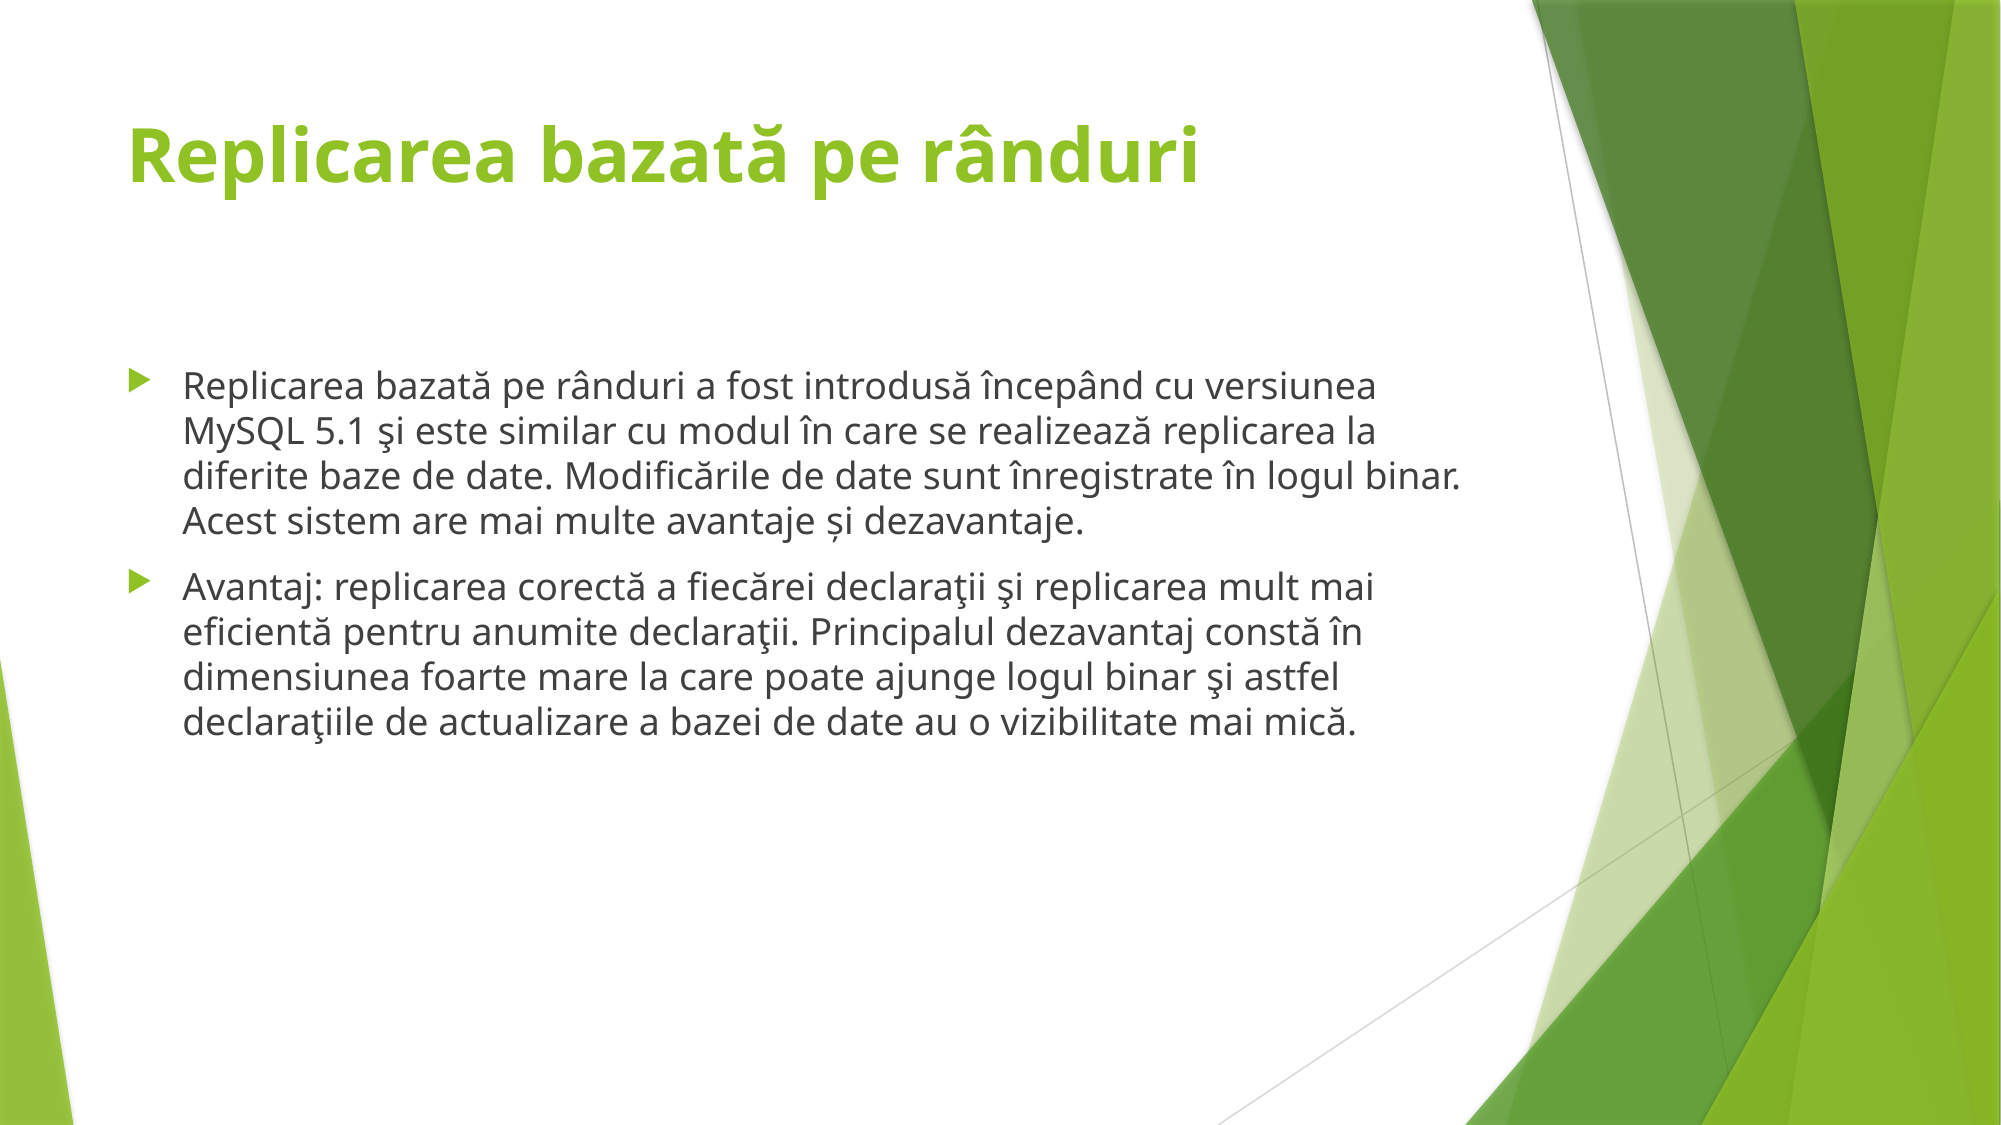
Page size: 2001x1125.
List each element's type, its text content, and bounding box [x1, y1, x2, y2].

title Replicarea bazată pe rânduri [111, 99, 1522, 317]
list Replicarea bazată pe rânduri a fost introdusă începând cu versiunea MySQL 5.1 şi este similar cu modul în care se realizează replicarea la diferite baze de date. Modificările de date sunt înregistrate în logul binar. Acest sistem are mai multe avantaje și dezavantaje. Avantaj: replicarea corectă a fiecărei declaraţii şi replicarea mult mai eficientă pentru anumite declaraţii. Principalul dezavantaj constă în dimensiunea foarte mare la care poate ajunge logul binar şi astfel declaraţiile de actualizare a bazei de date au o vizibilitate mai mică. [111, 354, 1522, 992]
